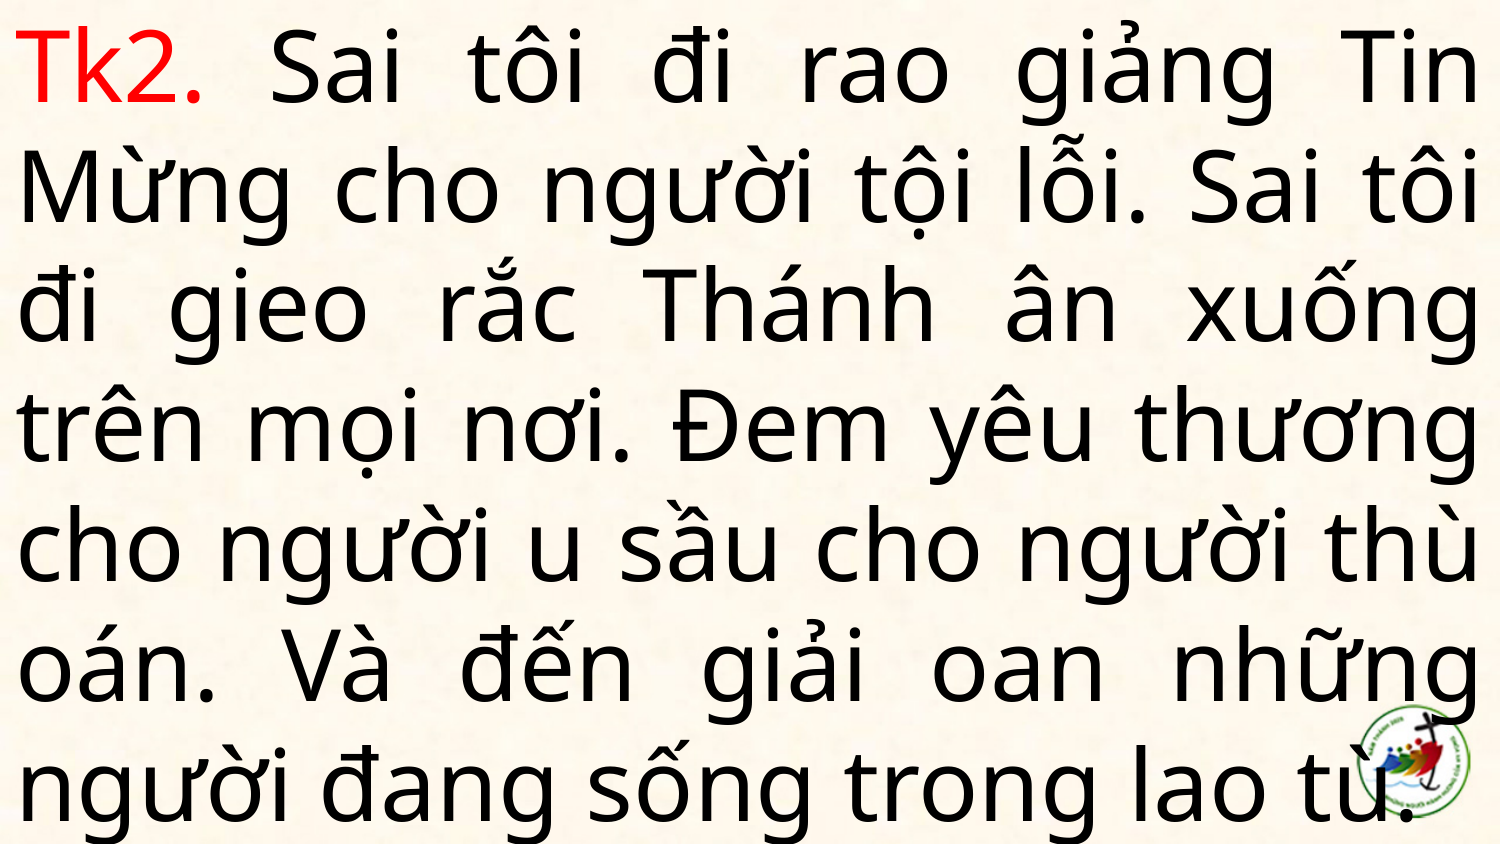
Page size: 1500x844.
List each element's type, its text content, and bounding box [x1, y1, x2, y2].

title Tk2. Sai tôi đi rao giảng Tin Mừng cho người tội lỗi. Sai tôi đi gieo rắc Thánh ân xuống trên mọi nơi. Đem yêu thương cho người u sầu cho người thù oán. Và đến giải oan những người đang sống trong lao tù. [0, 0, 1500, 844]
